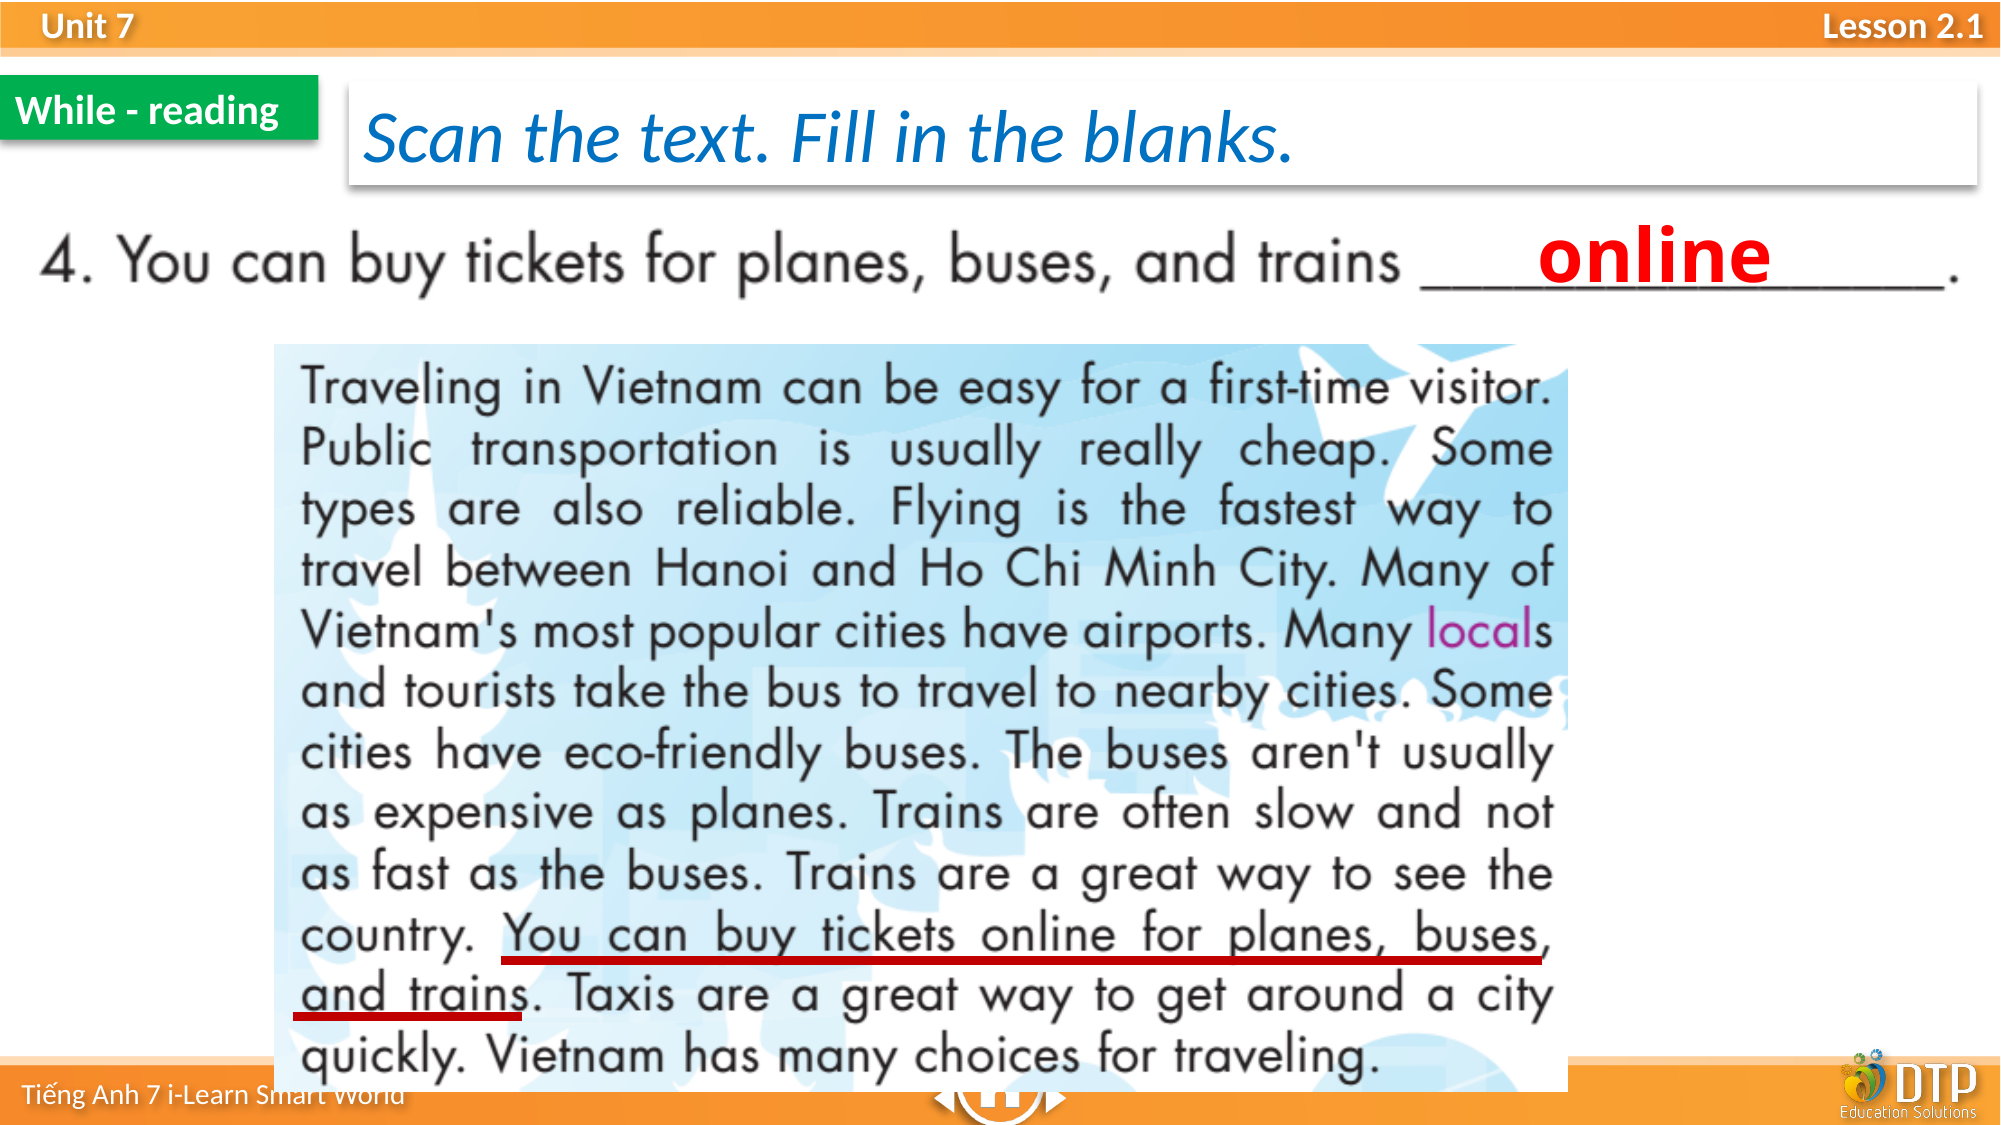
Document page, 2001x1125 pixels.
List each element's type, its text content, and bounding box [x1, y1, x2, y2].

text_box Scan the text. Fill in the blanks. [348, 80, 1978, 185]
text_box While - reading [0, 75, 319, 140]
picture [0, 2, 2001, 1125]
